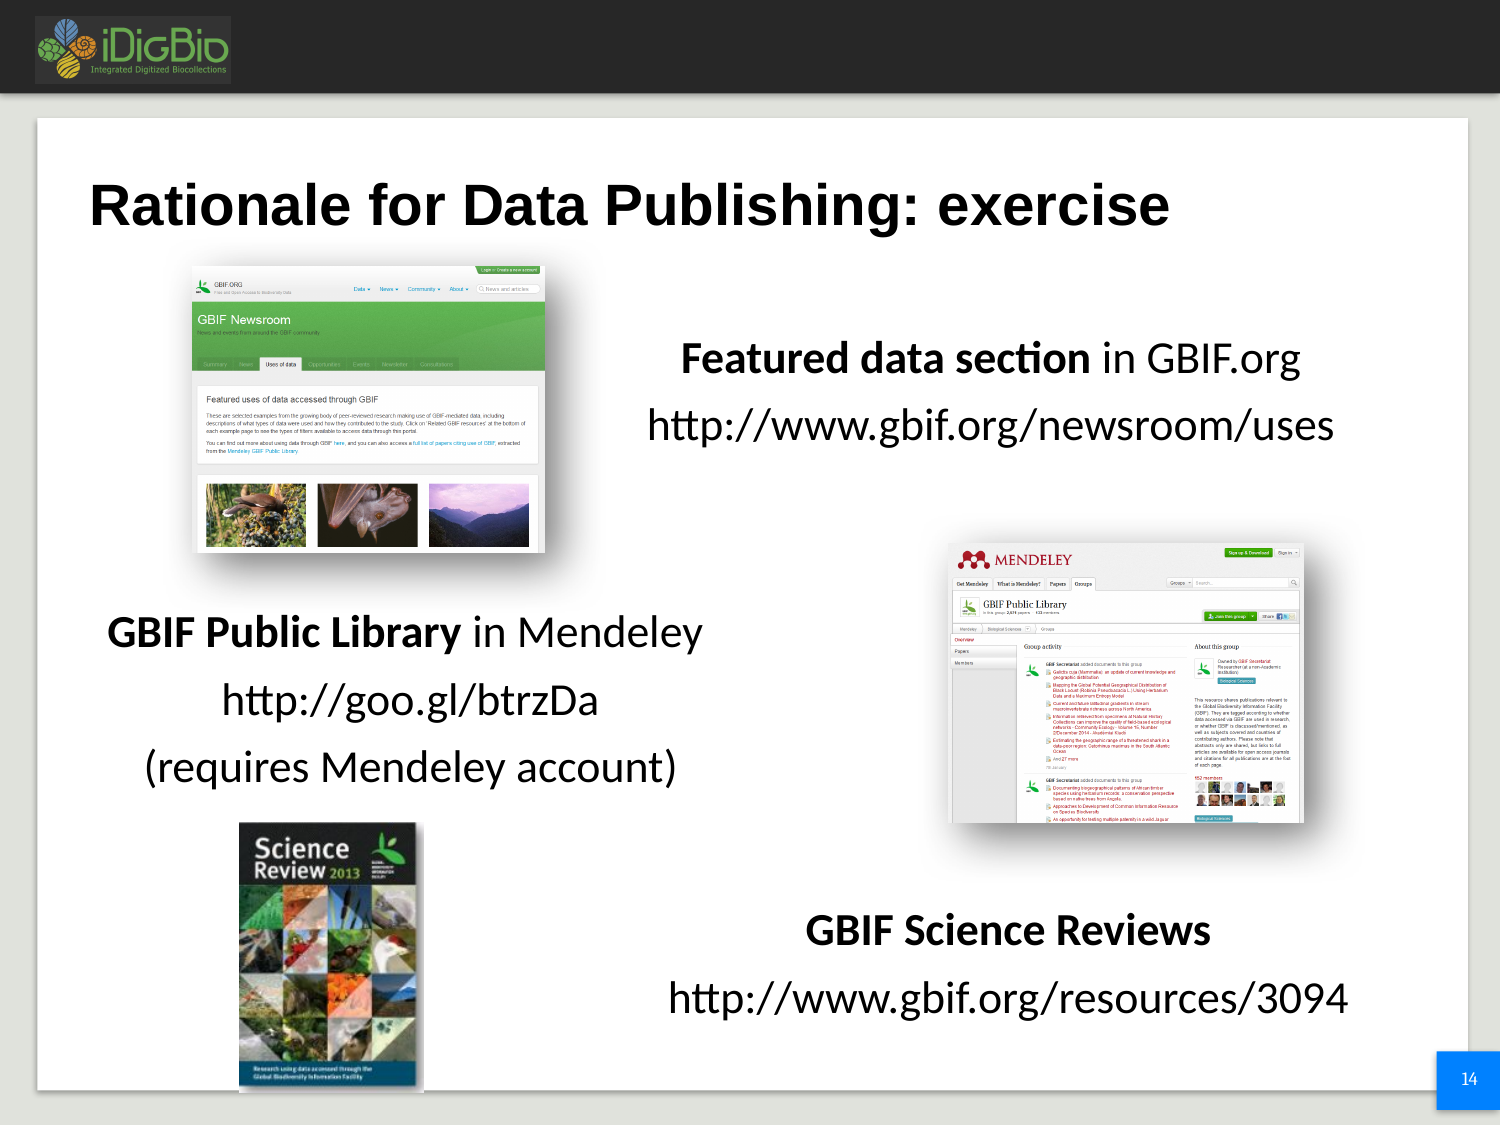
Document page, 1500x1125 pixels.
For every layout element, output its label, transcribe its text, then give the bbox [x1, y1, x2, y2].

text_box Featured data section in GBIF.org http://www.gbif.org/newsroom/uses [572, 319, 1410, 458]
picture [238, 822, 424, 1093]
picture [35, 16, 231, 84]
text_box GBIF Science Reviews http://www.gbif.org/resources/3094 [590, 892, 1427, 1030]
text_box GBIF Public Library in Mendeley http://goo.gl/btrzDa (requires Mendeley account) [63, 594, 758, 800]
picture [947, 543, 1304, 824]
title Rationale for Data Publishing: exercise [75, 159, 1425, 254]
picture [192, 266, 546, 553]
